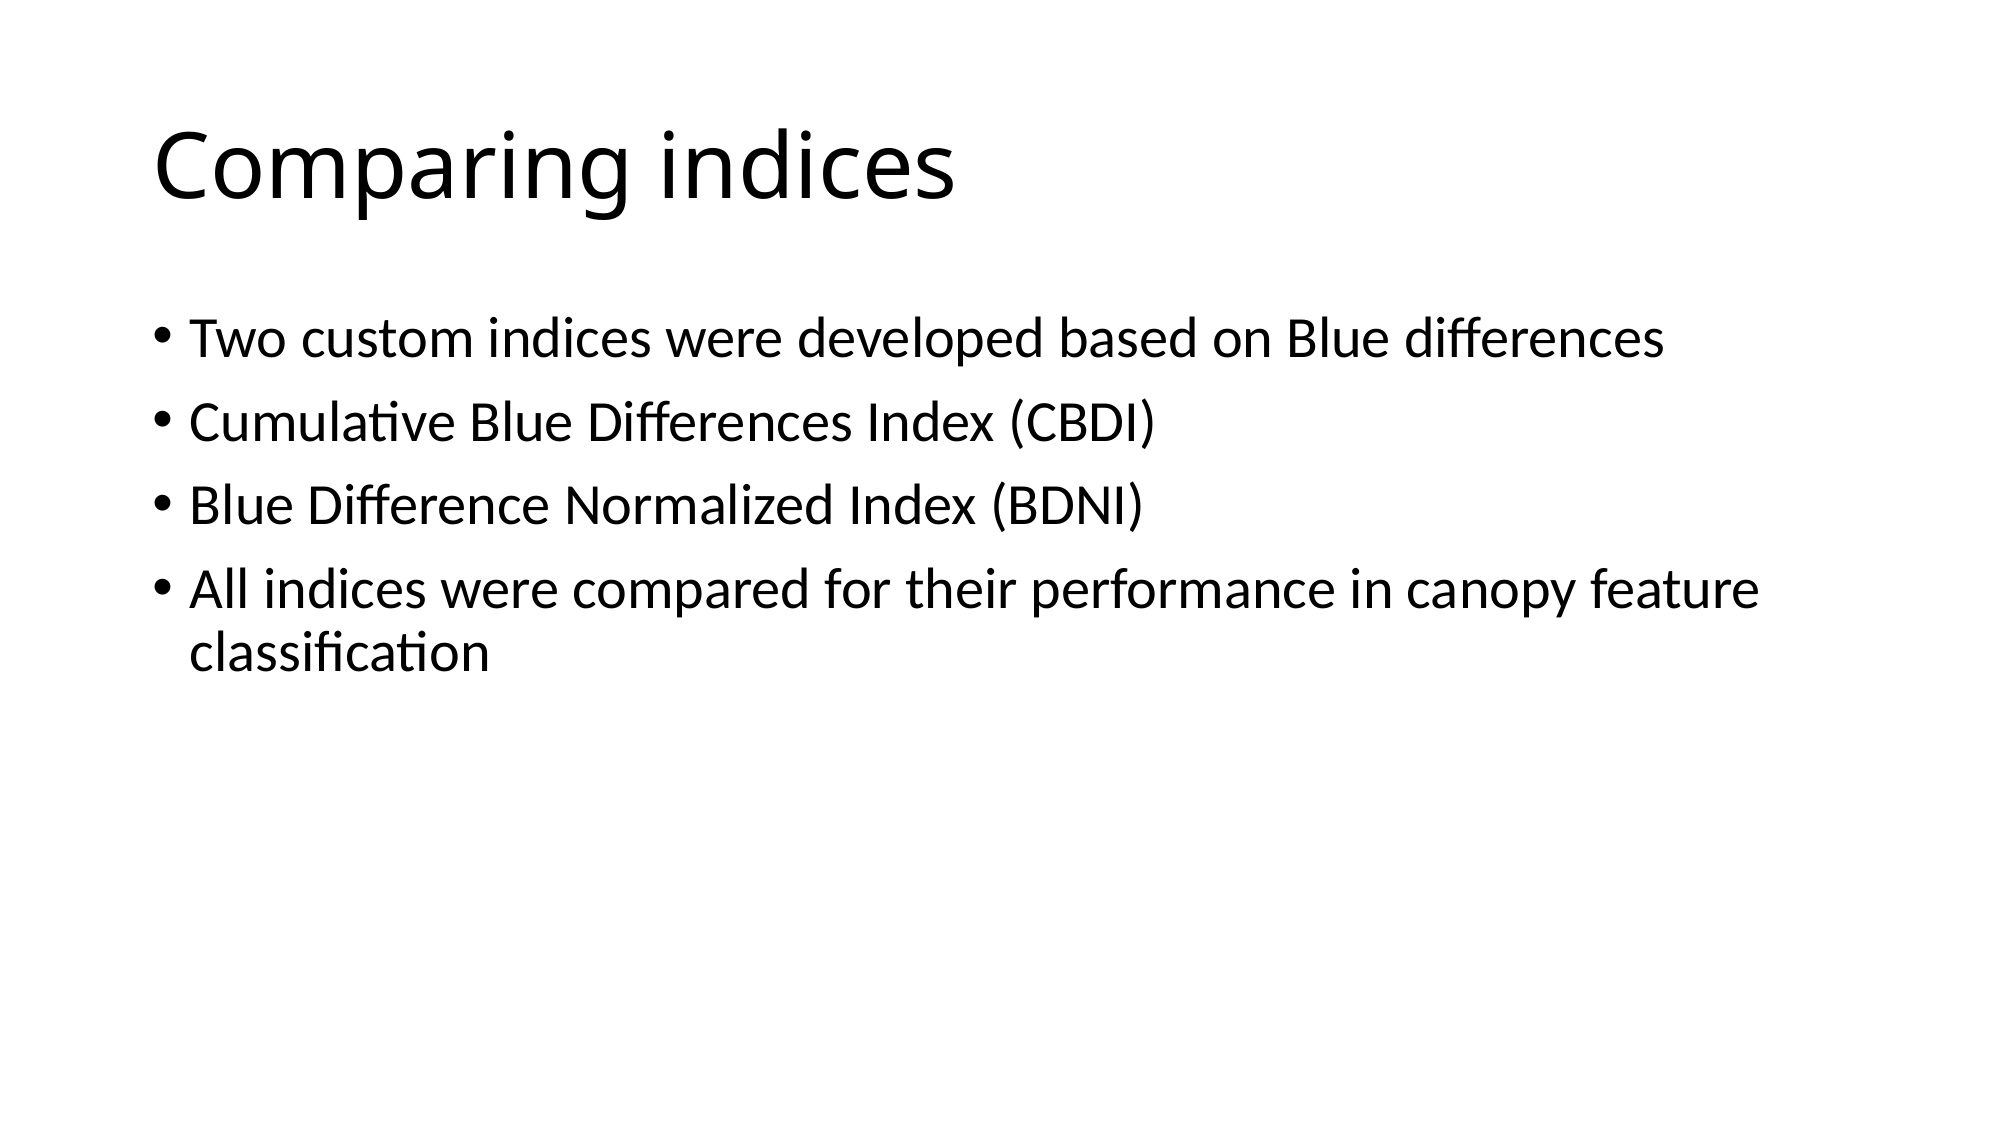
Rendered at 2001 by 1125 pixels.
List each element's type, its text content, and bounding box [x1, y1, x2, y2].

title Comparing indices [137, 59, 1863, 278]
list Two custom indices were developed based on Blue differences Cumulative Blue Differences Index (CBDI) Blue Difference Normalized Index (BDNI) All indices were compared for their performance in canopy feature classification [137, 299, 1863, 1014]
